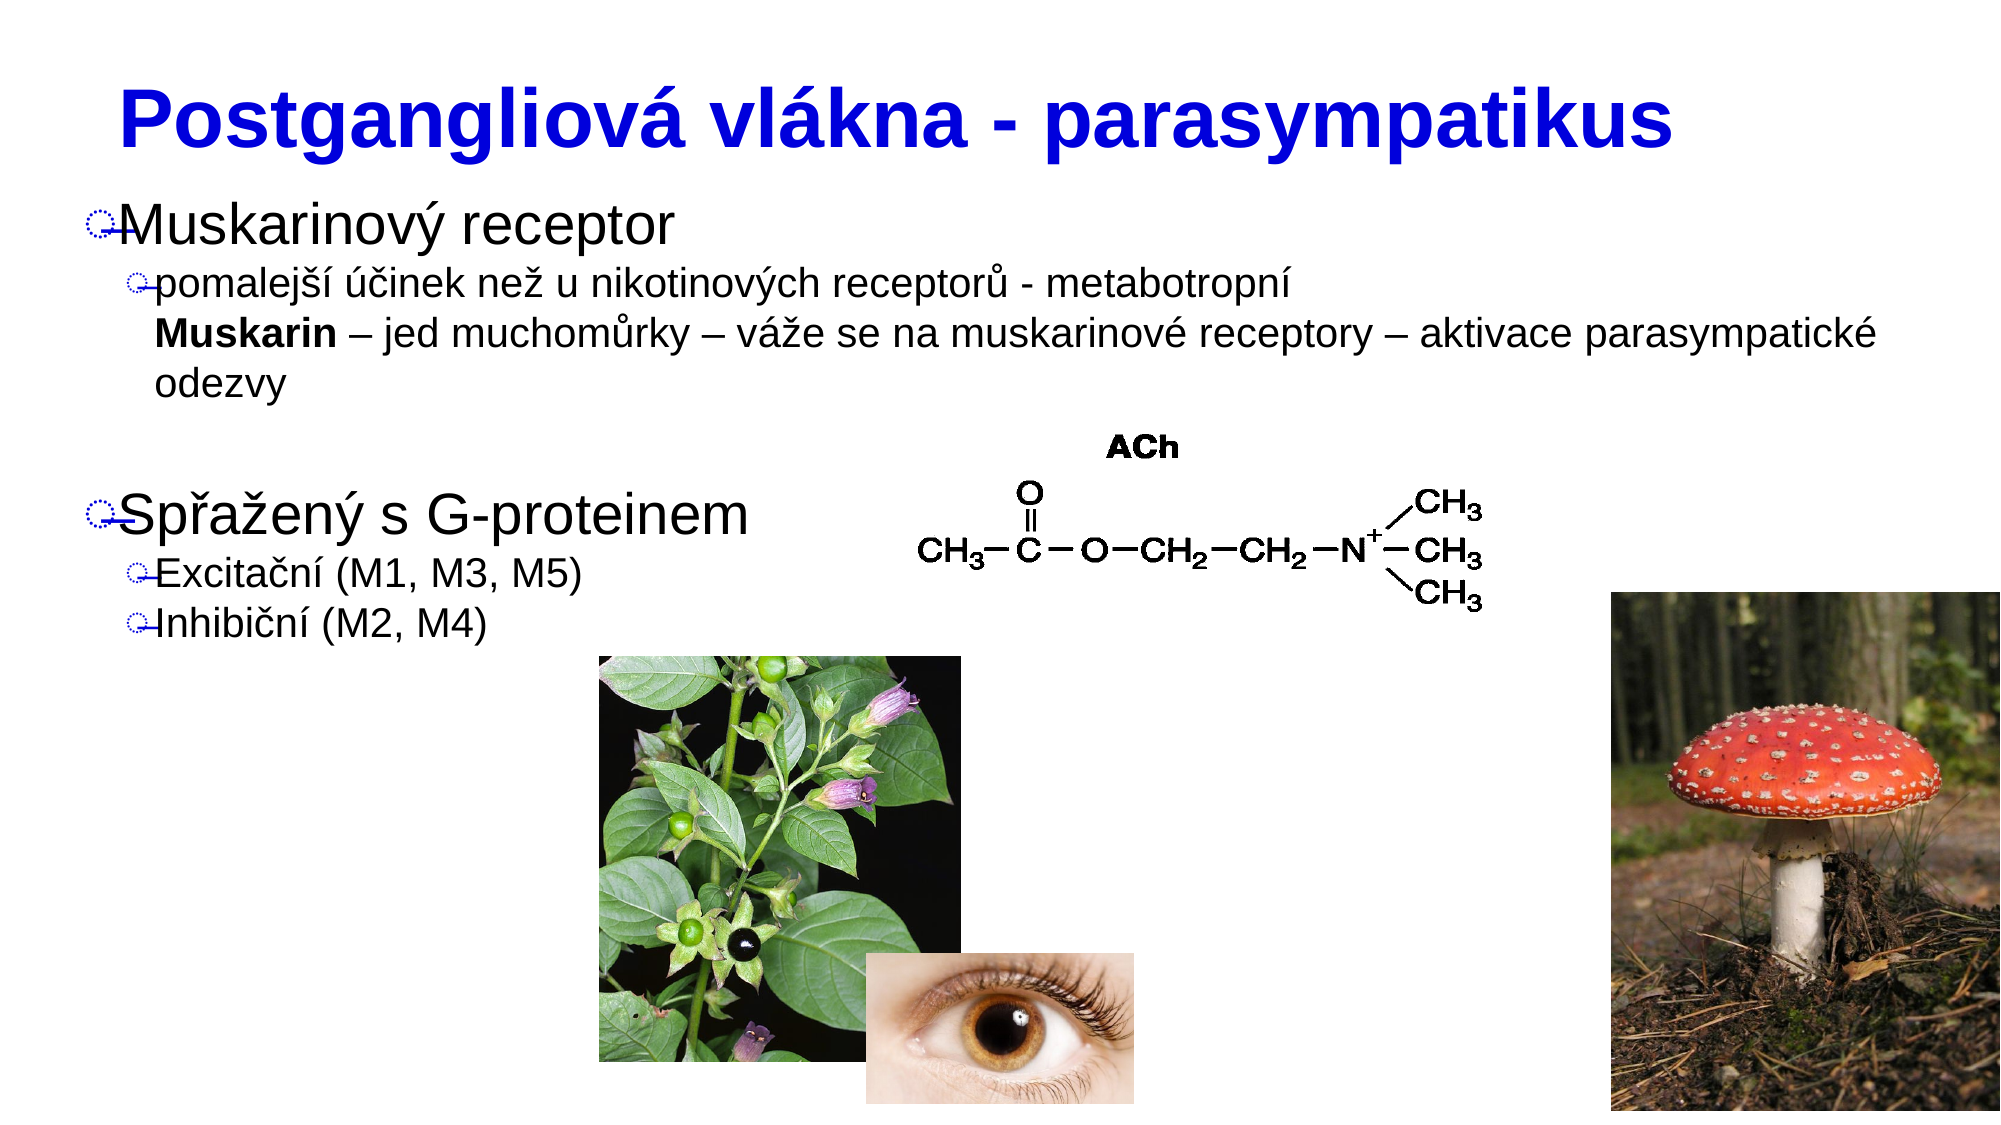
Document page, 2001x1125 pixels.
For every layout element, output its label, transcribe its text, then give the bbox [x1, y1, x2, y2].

picture [1611, 592, 2000, 1111]
list Muskarinový receptor pomalejší účinek než u nikotinových receptorů - metabotropní Muskarin – jed muchomůrky – váže se na muskarinové receptory – aktivace parasympatické odezvy Spřažený s G-proteinem Excitační (M1, M3, M5) Inhibiční (M2, M4) [71, 186, 1956, 1047]
picture [599, 656, 1134, 1104]
title Postgangliová vlákna - parasympatikus [118, 80, 1883, 155]
picture [911, 428, 1491, 617]
